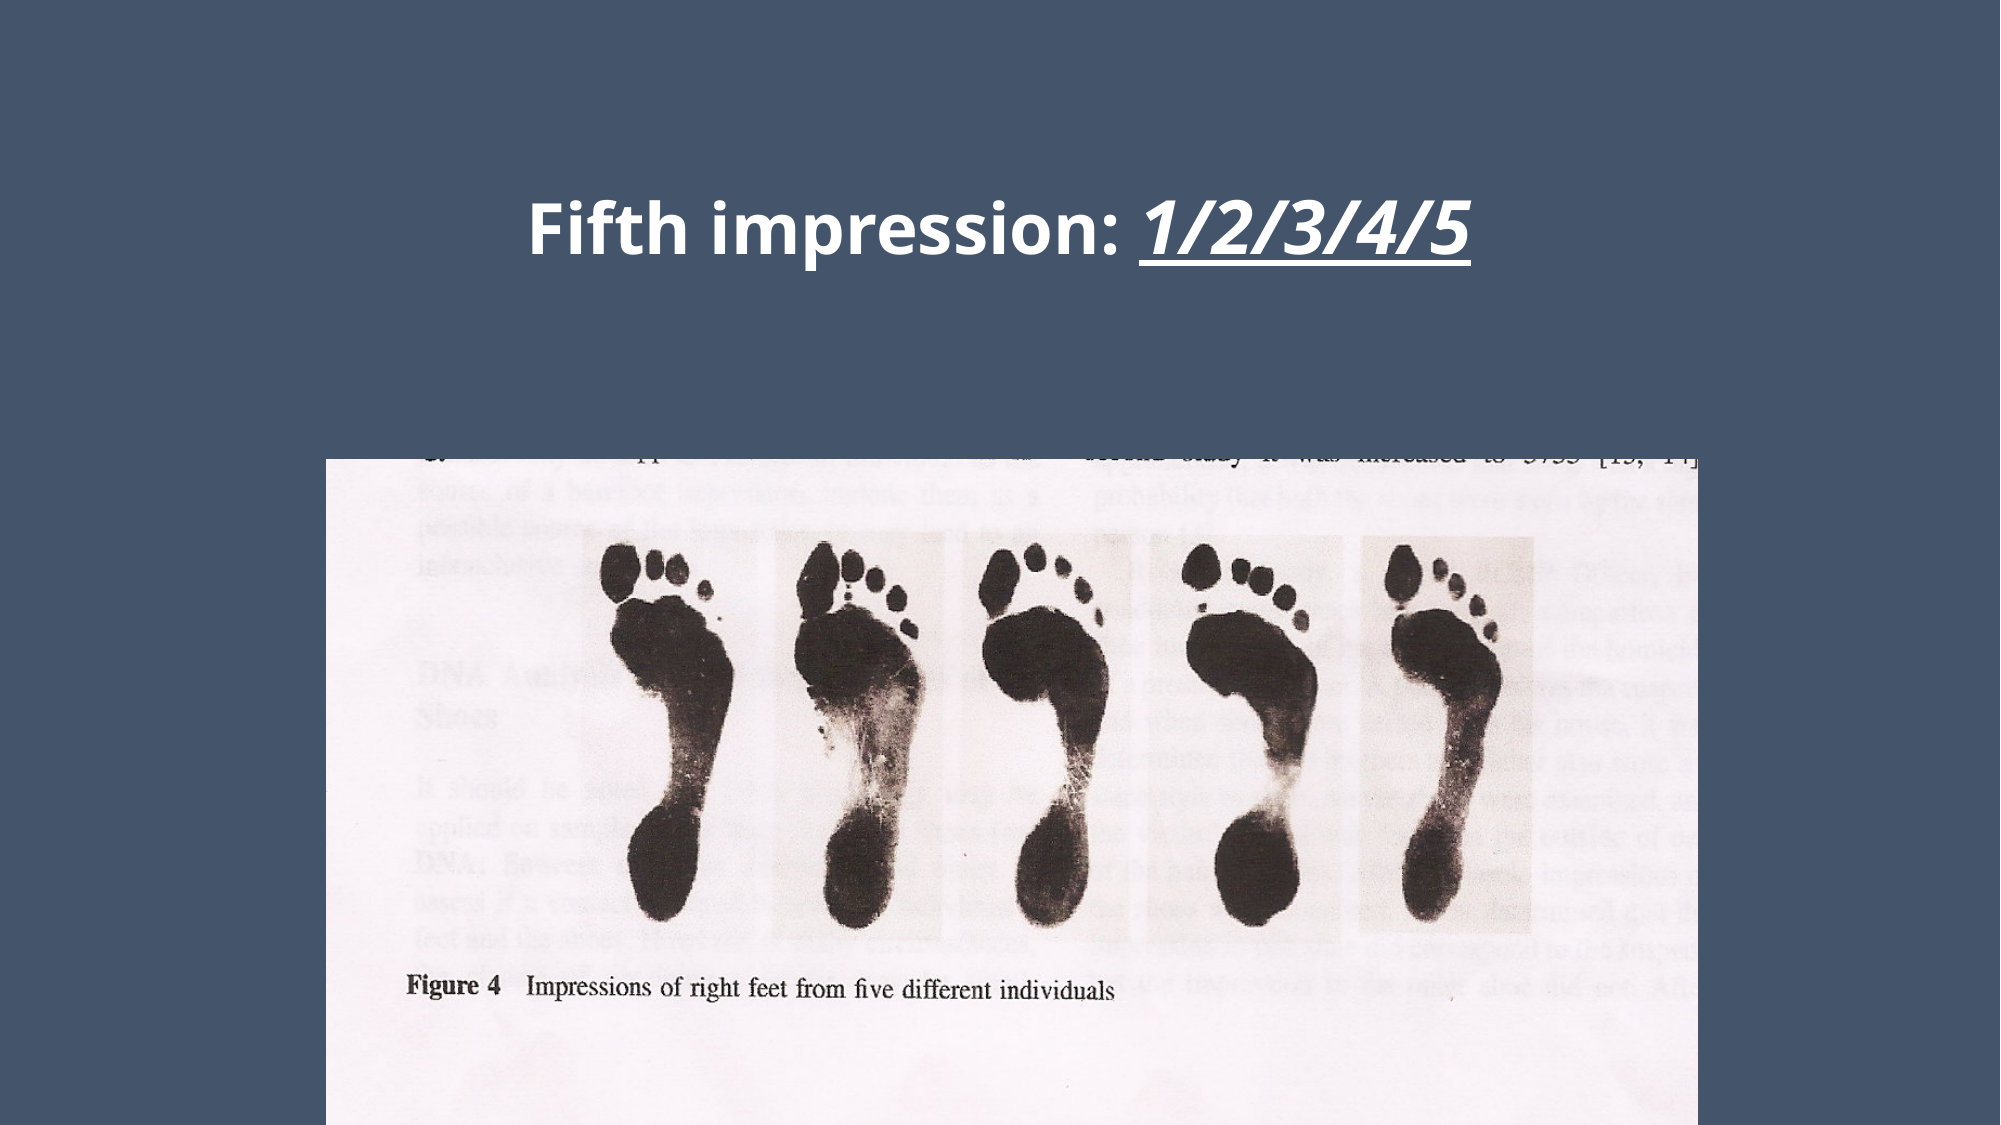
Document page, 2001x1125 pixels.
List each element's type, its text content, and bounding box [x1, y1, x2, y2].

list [326, 459, 1698, 1125]
title Fifth impression: 1/2/3/4/5 [150, 28, 1849, 433]
